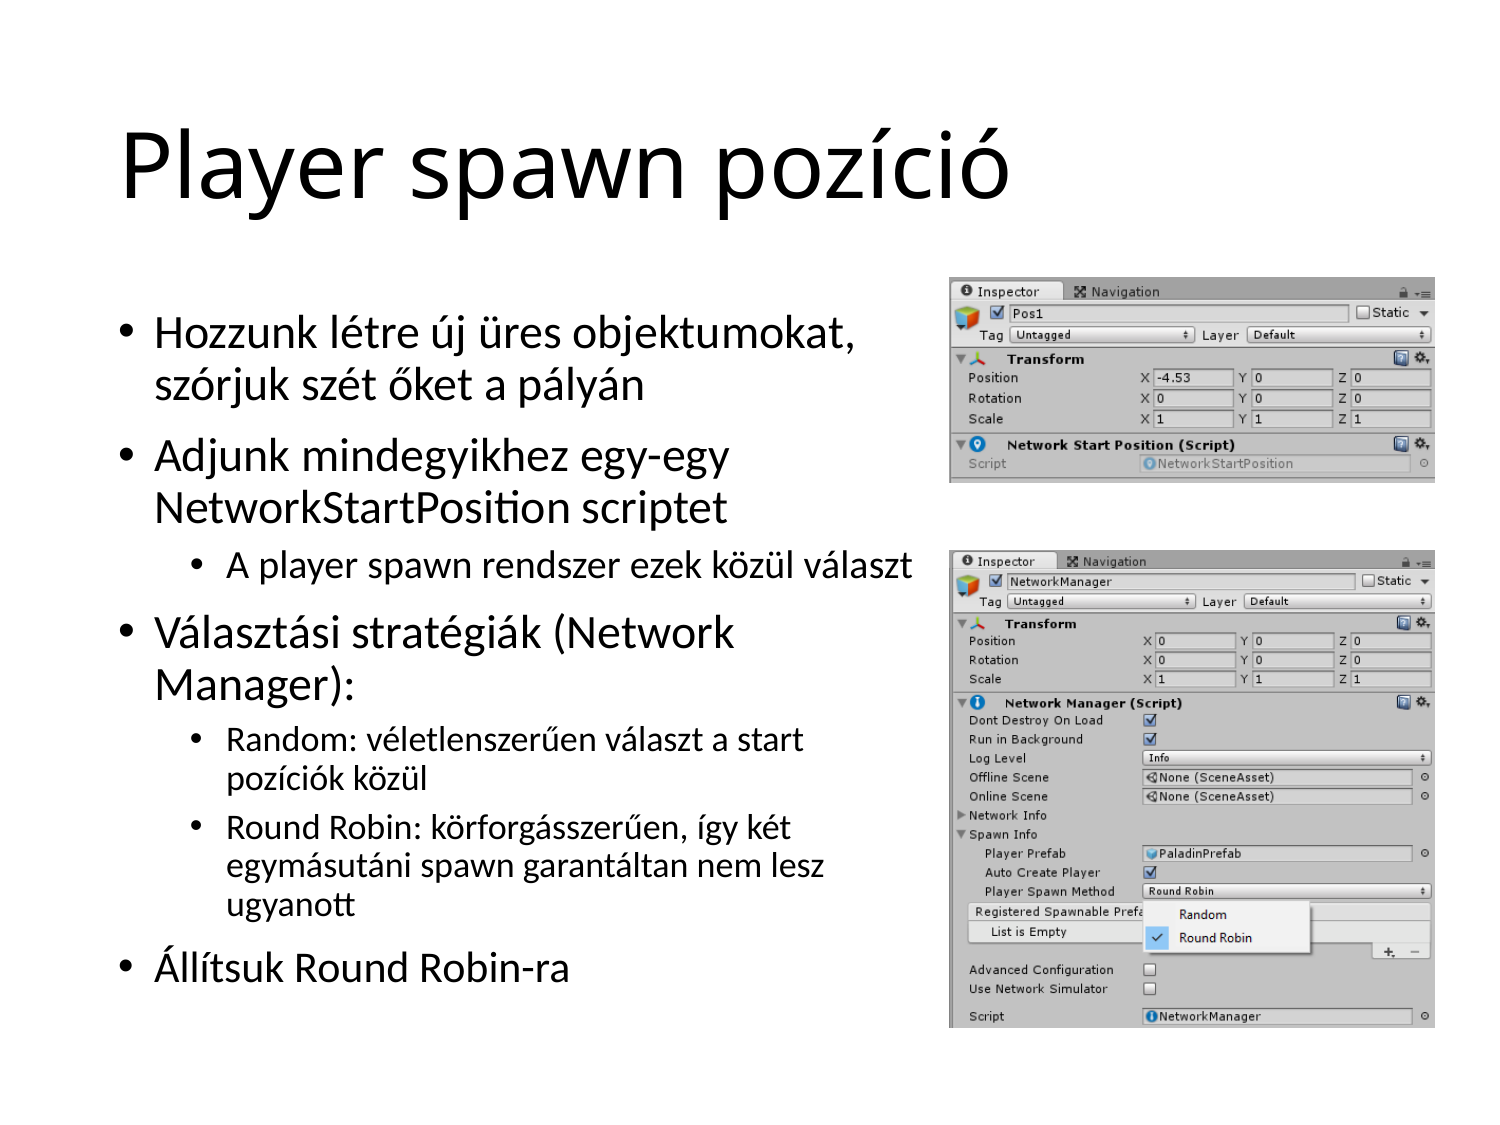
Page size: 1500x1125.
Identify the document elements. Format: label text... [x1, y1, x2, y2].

title Player spawn pozíció [103, 59, 1397, 278]
list Hozzunk létre új üres objektumokat, szórjuk szét őket a pályán Adjunk mindegyikhez egy-egy NetworkStartPosition scriptet A player spawn rendszer ezek közül választ Választási stratégiák (Network Manager): Random: véletlenszerűen választ a start pozíciók közül Round Robin: körforgásszerűen, így két egymásutáni spawn garantáltan nem lesz ugyanott Állítsuk Round Robin-ra [103, 299, 934, 1014]
picture [949, 550, 1435, 1028]
picture [949, 277, 1435, 483]
